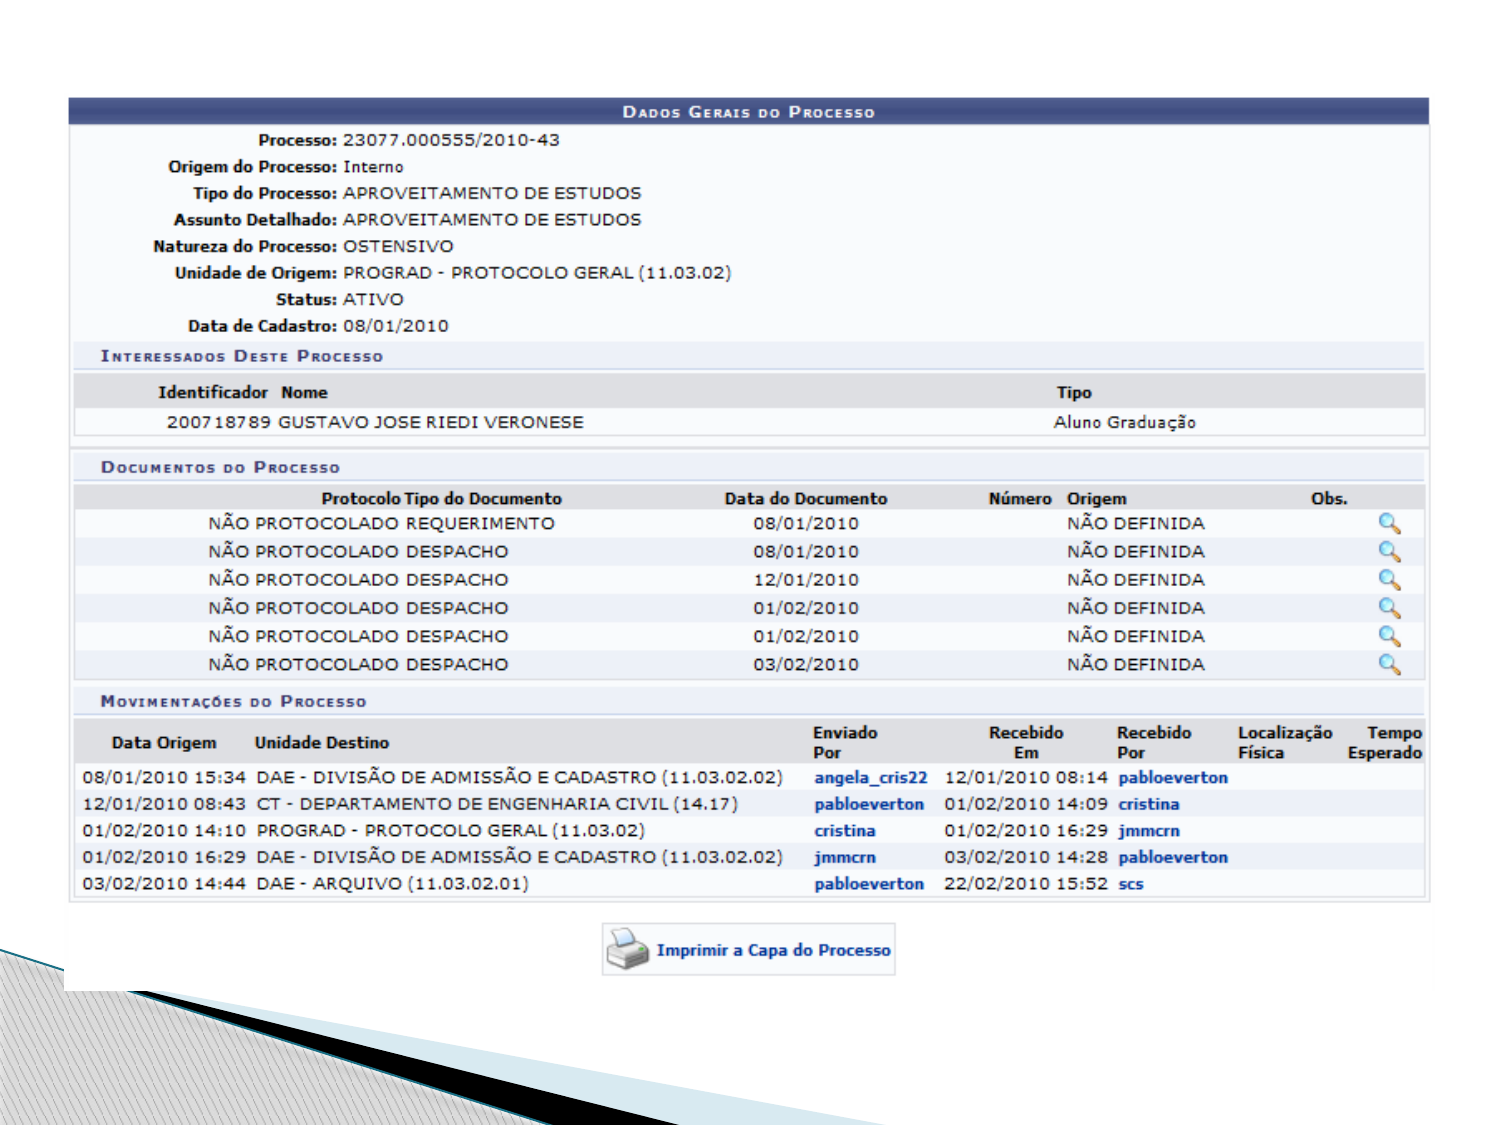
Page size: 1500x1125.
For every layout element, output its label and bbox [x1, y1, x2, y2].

picture [64, 92, 1436, 992]
